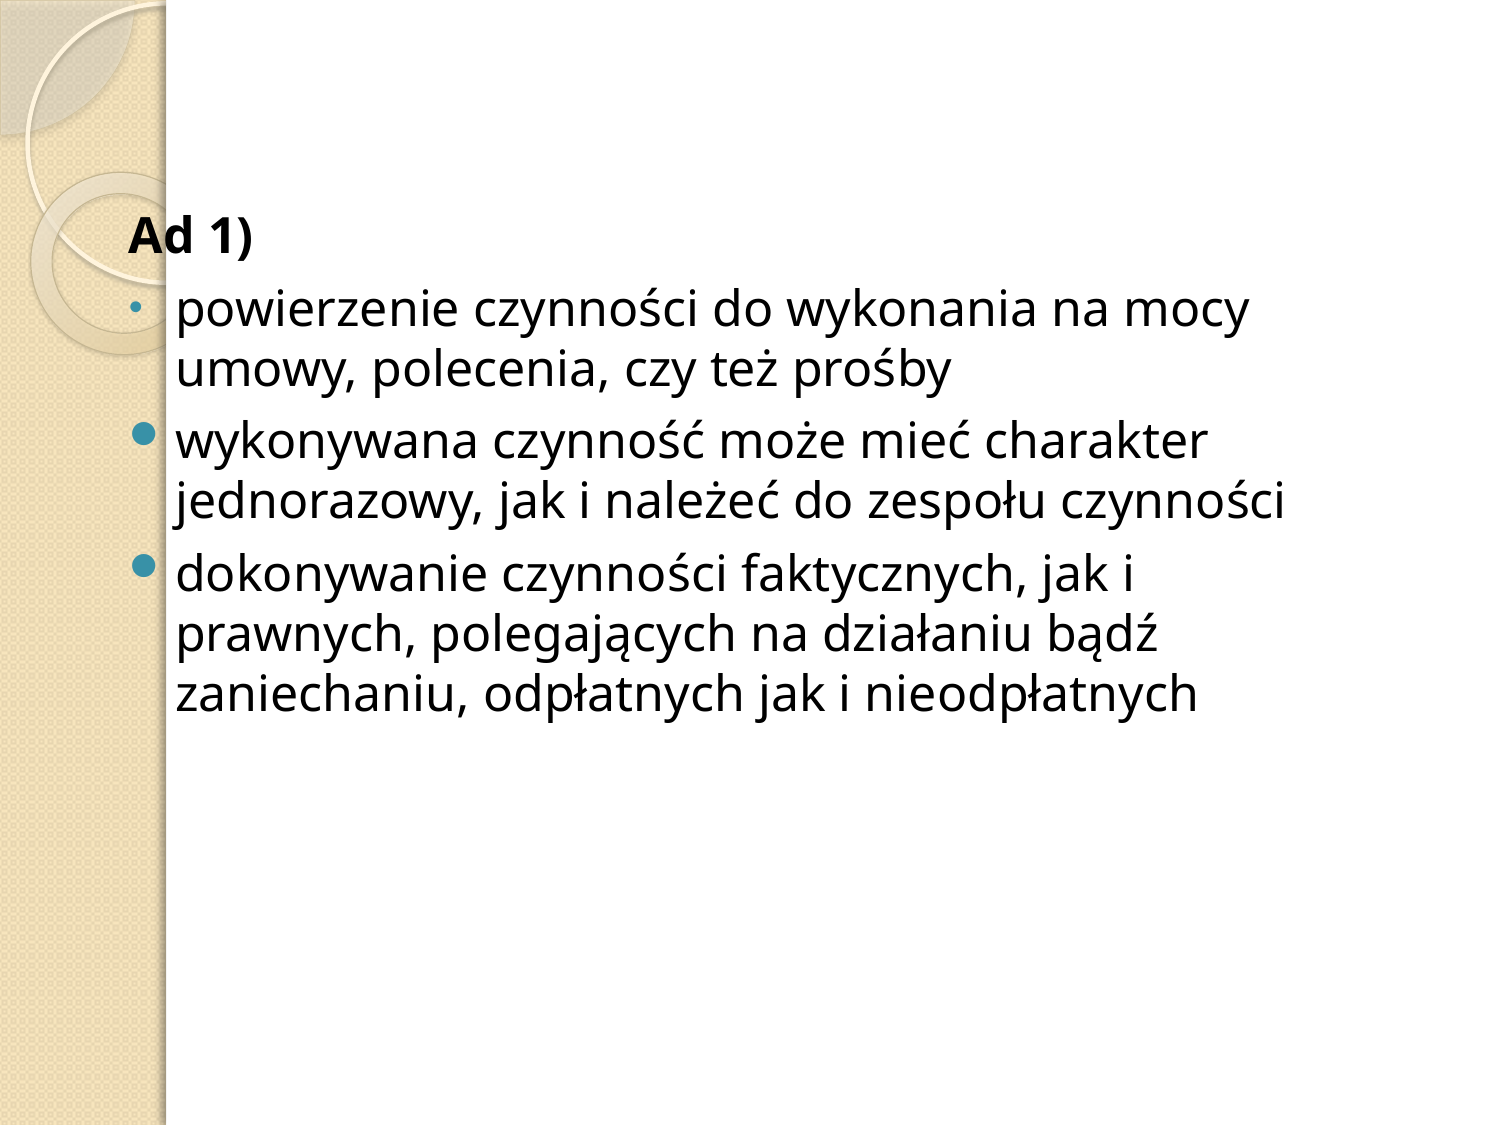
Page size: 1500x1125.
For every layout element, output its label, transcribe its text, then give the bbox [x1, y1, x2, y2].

list Ad 1) powierzenie czynności do wykonania na mocy umowy, polecenia, czy też prośby wykonywana czynność może mieć charakter jednorazowy, jak i należeć do zespołu czynności dokonywanie czynności faktycznych, jak i prawnych, polegających na działaniu bądź zaniechaniu, odpłatnych jak i nieodpłatnych [100, 196, 1331, 788]
